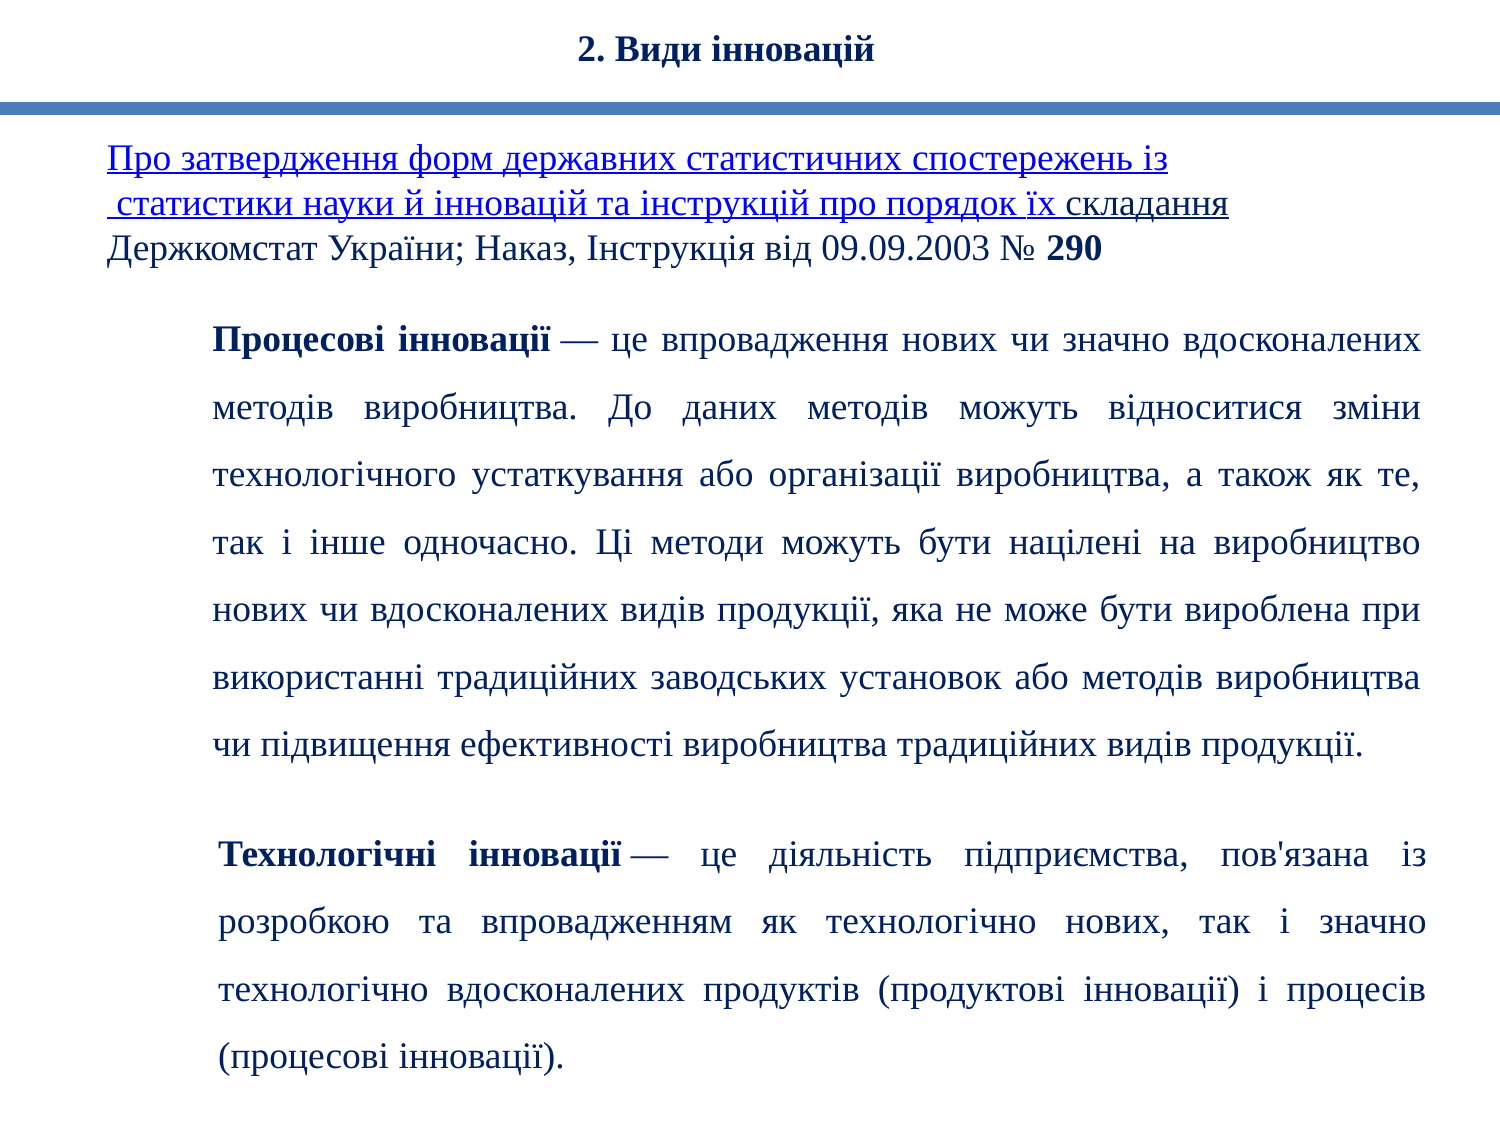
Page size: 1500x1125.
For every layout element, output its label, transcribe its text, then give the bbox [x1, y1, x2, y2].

text_box Процесові інновації — це впровадження нових чи значно вдосконалених методів виробництва. До даних методів можуть відноситися зміни технологічного устаткування або організації виробництва, а також як те, так і інше одночасно. Ці методи можуть бути націлені на виробництво нових чи вдосконалених видів продукції, яка не може бути вироблена при використанні традиційних заводських установок або методів виробництва чи підвищення ефективності виробництва традиційних видів продукції. [197, 284, 1437, 772]
text_box 2. Види інновацій [230, 17, 1223, 77]
text_box Технологічні інновації — це діяльність підприємства, пов'язана із розробкою та впровадженням як технологічно нових, так і значно технологічно вдосконалених продуктів (продуктові інновації) і процесів (процесові інновації). [203, 798, 1443, 1084]
text_box Про затвердження форм державних статистичних спостережень із статистики науки й інновацій та інструкцій про порядок їх складанняДержкомстат України; Наказ, Інструкція від 09.09.2003 № 290 [92, 125, 1433, 276]
